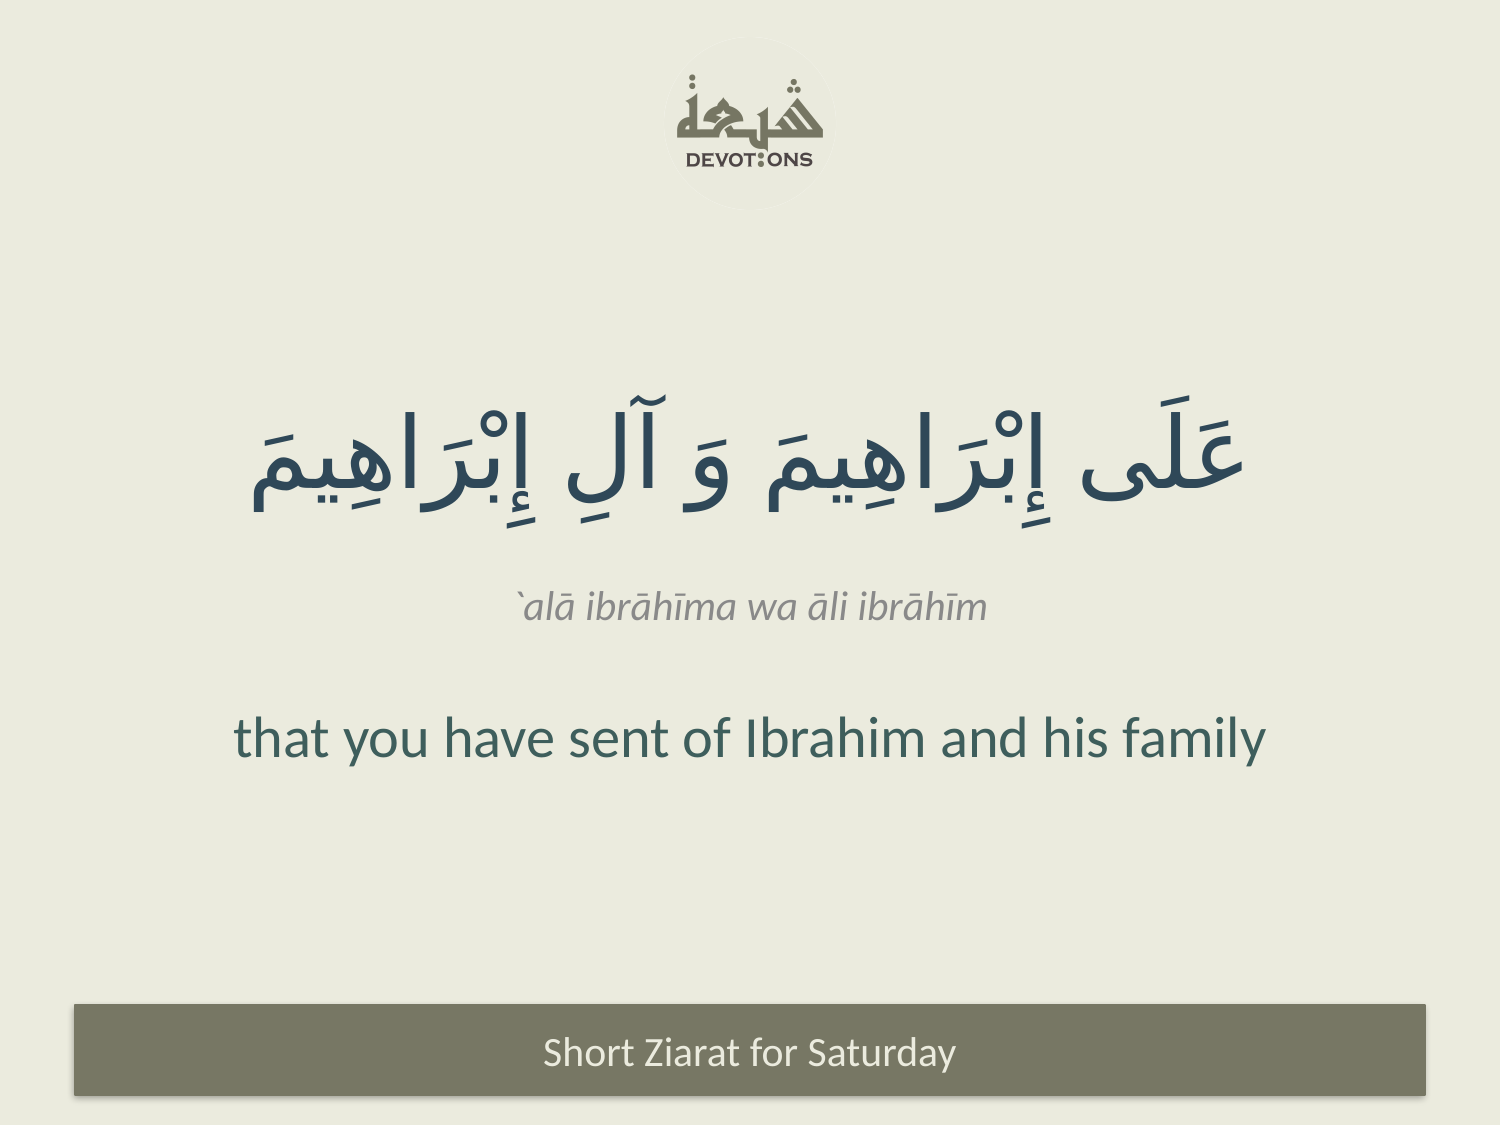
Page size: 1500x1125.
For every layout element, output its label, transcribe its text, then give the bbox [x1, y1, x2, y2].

text_box عَلَى إِبْرَاهِيمَ وَ آلِ إِبْرَاهِيمَ `alā ibrāhīma wa āli ibrāhīm that you have sent of Ibrahim and his family [74, 381, 1425, 776]
text_box Short Ziarat for Saturday [528, 1017, 972, 1083]
text_box [74, 1004, 1426, 1096]
picture [656, 29, 844, 218]
